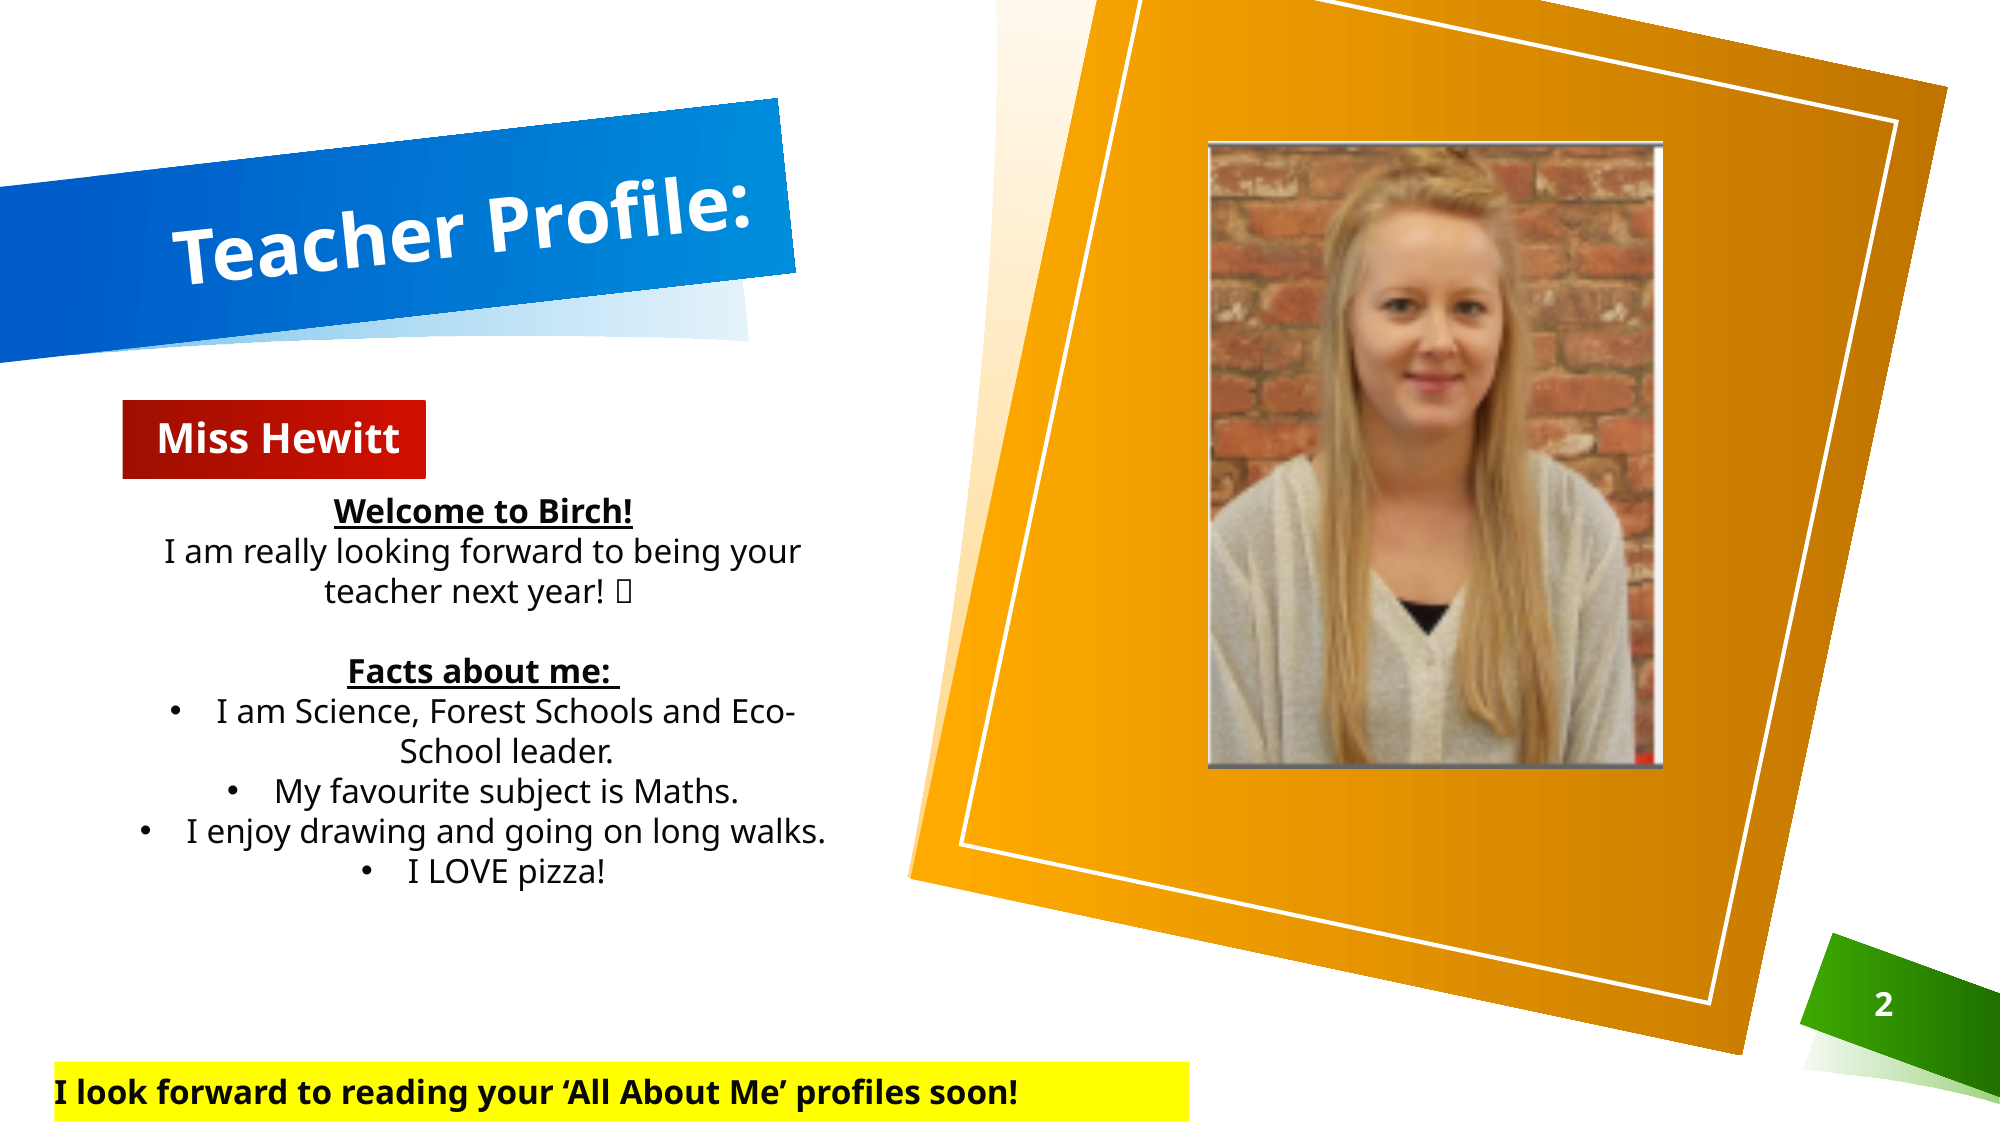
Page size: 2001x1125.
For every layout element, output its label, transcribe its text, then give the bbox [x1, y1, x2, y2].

list Miss Hewitt [122, 400, 426, 479]
title Teacher Profile: [134, 126, 789, 314]
text_box Welcome to Birch! I am really looking forward to being your teacher next year!  Facts about me: I am Science, Forest Schools and Eco-School leader. My favourite subject is Maths. I enjoy drawing and going on long walks. I LOVE pizza! [106, 483, 861, 978]
footer I look forward to reading your ‘All About Me’ profiles soon! [54, 1061, 1189, 1122]
picture [1047, 34, 1810, 932]
slide_number 2 [1831, 975, 1937, 1036]
